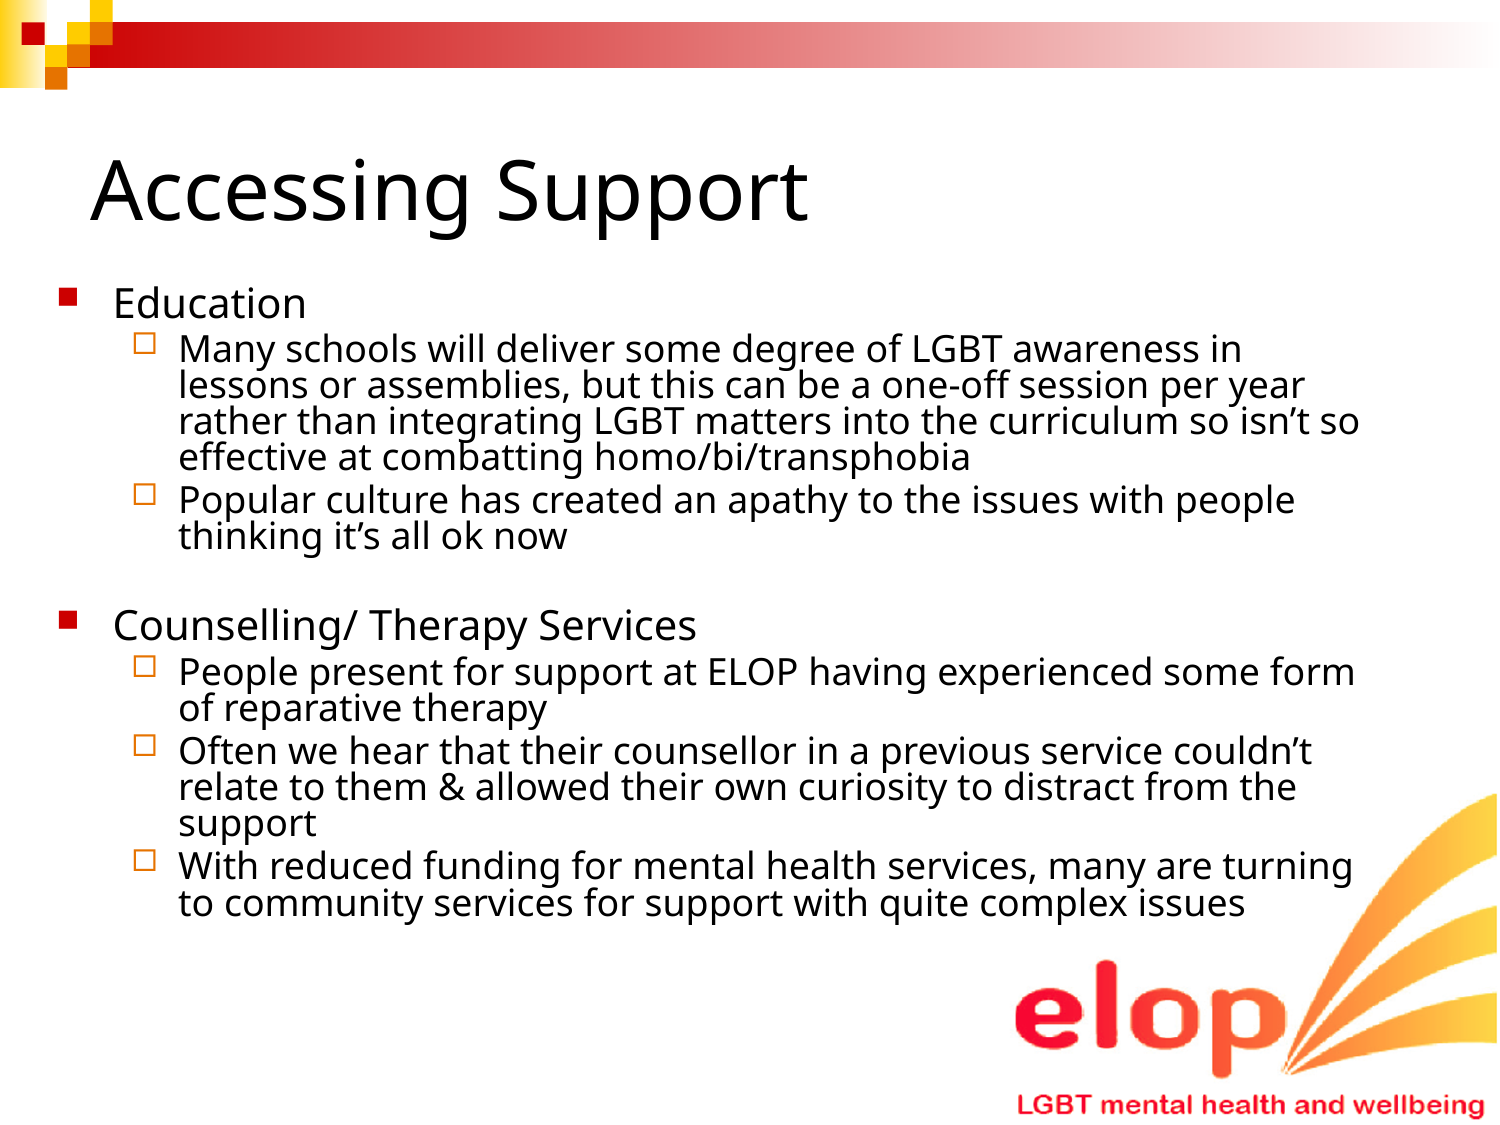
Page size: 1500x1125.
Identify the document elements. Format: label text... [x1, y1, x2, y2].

picture [1009, 786, 1499, 1125]
title Accessing Support [75, 75, 1425, 300]
list Education Many schools will deliver some degree of LGBT awareness in lessons or assemblies, but this can be a one-off session per year rather than integrating LGBT matters into the curriculum so isn’t so effective at combatting homo/bi/transphobia Popular culture has created an apathy to the issues with people thinking it’s all ok now Counselling/ Therapy Services People present for support at ELOP having experienced some form of reparative therapy Often we hear that their counsellor in a previous service couldn’t relate to them & allowed their own curiosity to distract from the support With reduced funding for mental health services, many are turning to community services for support with quite complex issues [41, 278, 1392, 1024]
